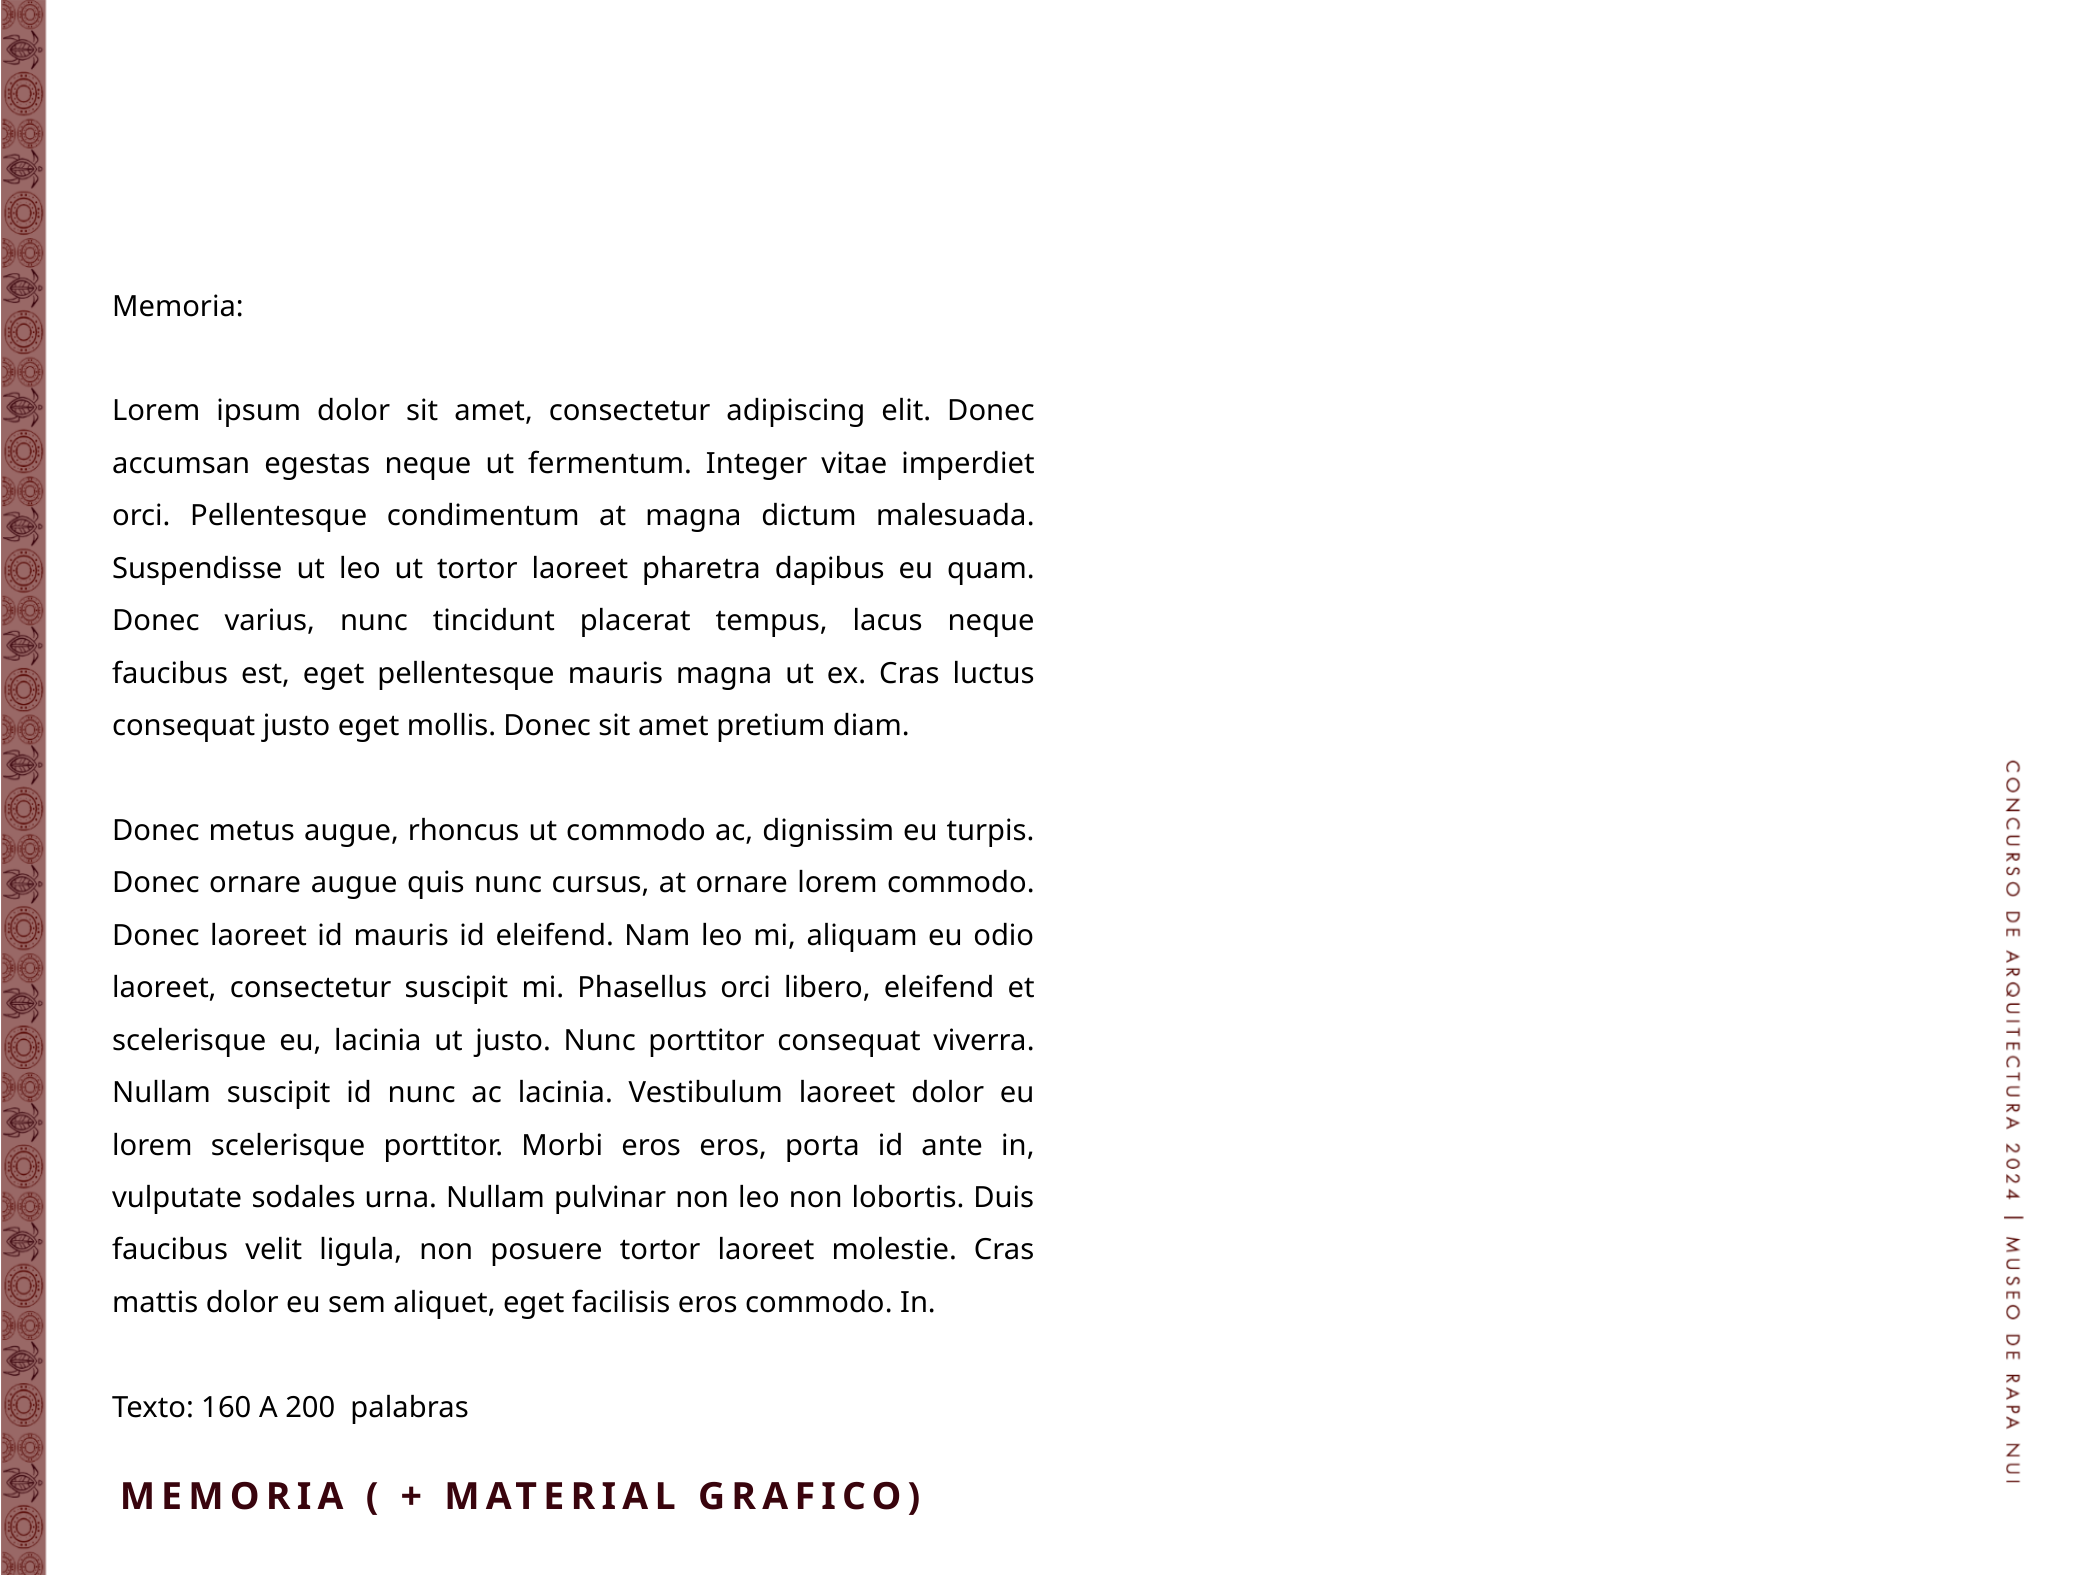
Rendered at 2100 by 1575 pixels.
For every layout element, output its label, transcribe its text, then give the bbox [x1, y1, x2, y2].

picture [3, 0, 2098, 1575]
text_box MEMORIA ( + MATERIAL GRAFICO) [105, 1465, 261, 1525]
text_box Memoria: Lorem ipsum dolor sit amet, consectetur adipiscing elit. Donec accumsan egestas neque ut fermentum. Integer vitae imperdiet orci. Pellentesque condimentum at magna dictum malesuada. Suspendisse ut leo ut tortor laoreet pharetra dapibus eu quam. Donec varius, nunc tincidunt placerat tempus, lacus neque faucibus est, eget pellentesque mauris magna ut ex. Cras luctus consequat justo eget mollis. Donec sit amet pretium diam. Donec metus augue, rhoncus ut commodo ac, dignissim eu turpis. Donec ornare augue quis nunc cursus, at ornare lorem commodo. Donec laoreet id mauris id eleifend. Nam leo mi, aliquam eu odio laoreet, consectetur suscipit mi. Phasellus orci libero, eleifend et scelerisque eu, lacinia ut justo. Nunc porttitor consequat viverra. Nullam suscipit id nunc ac lacinia. Vestibulum laoreet dolor eu lorem scelerisque porttitor. Morbi eros eros, porta id ante in, vulputate sodales urna. Nullam pulvinar non leo non lobortis. Duis faucibus velit ligula, non posuere tortor laoreet molestie. Cras mattis dolor eu sem aliquet, eget facilisis eros commodo. In. Texto: 160 A 200 palabras [96, 260, 261, 896]
